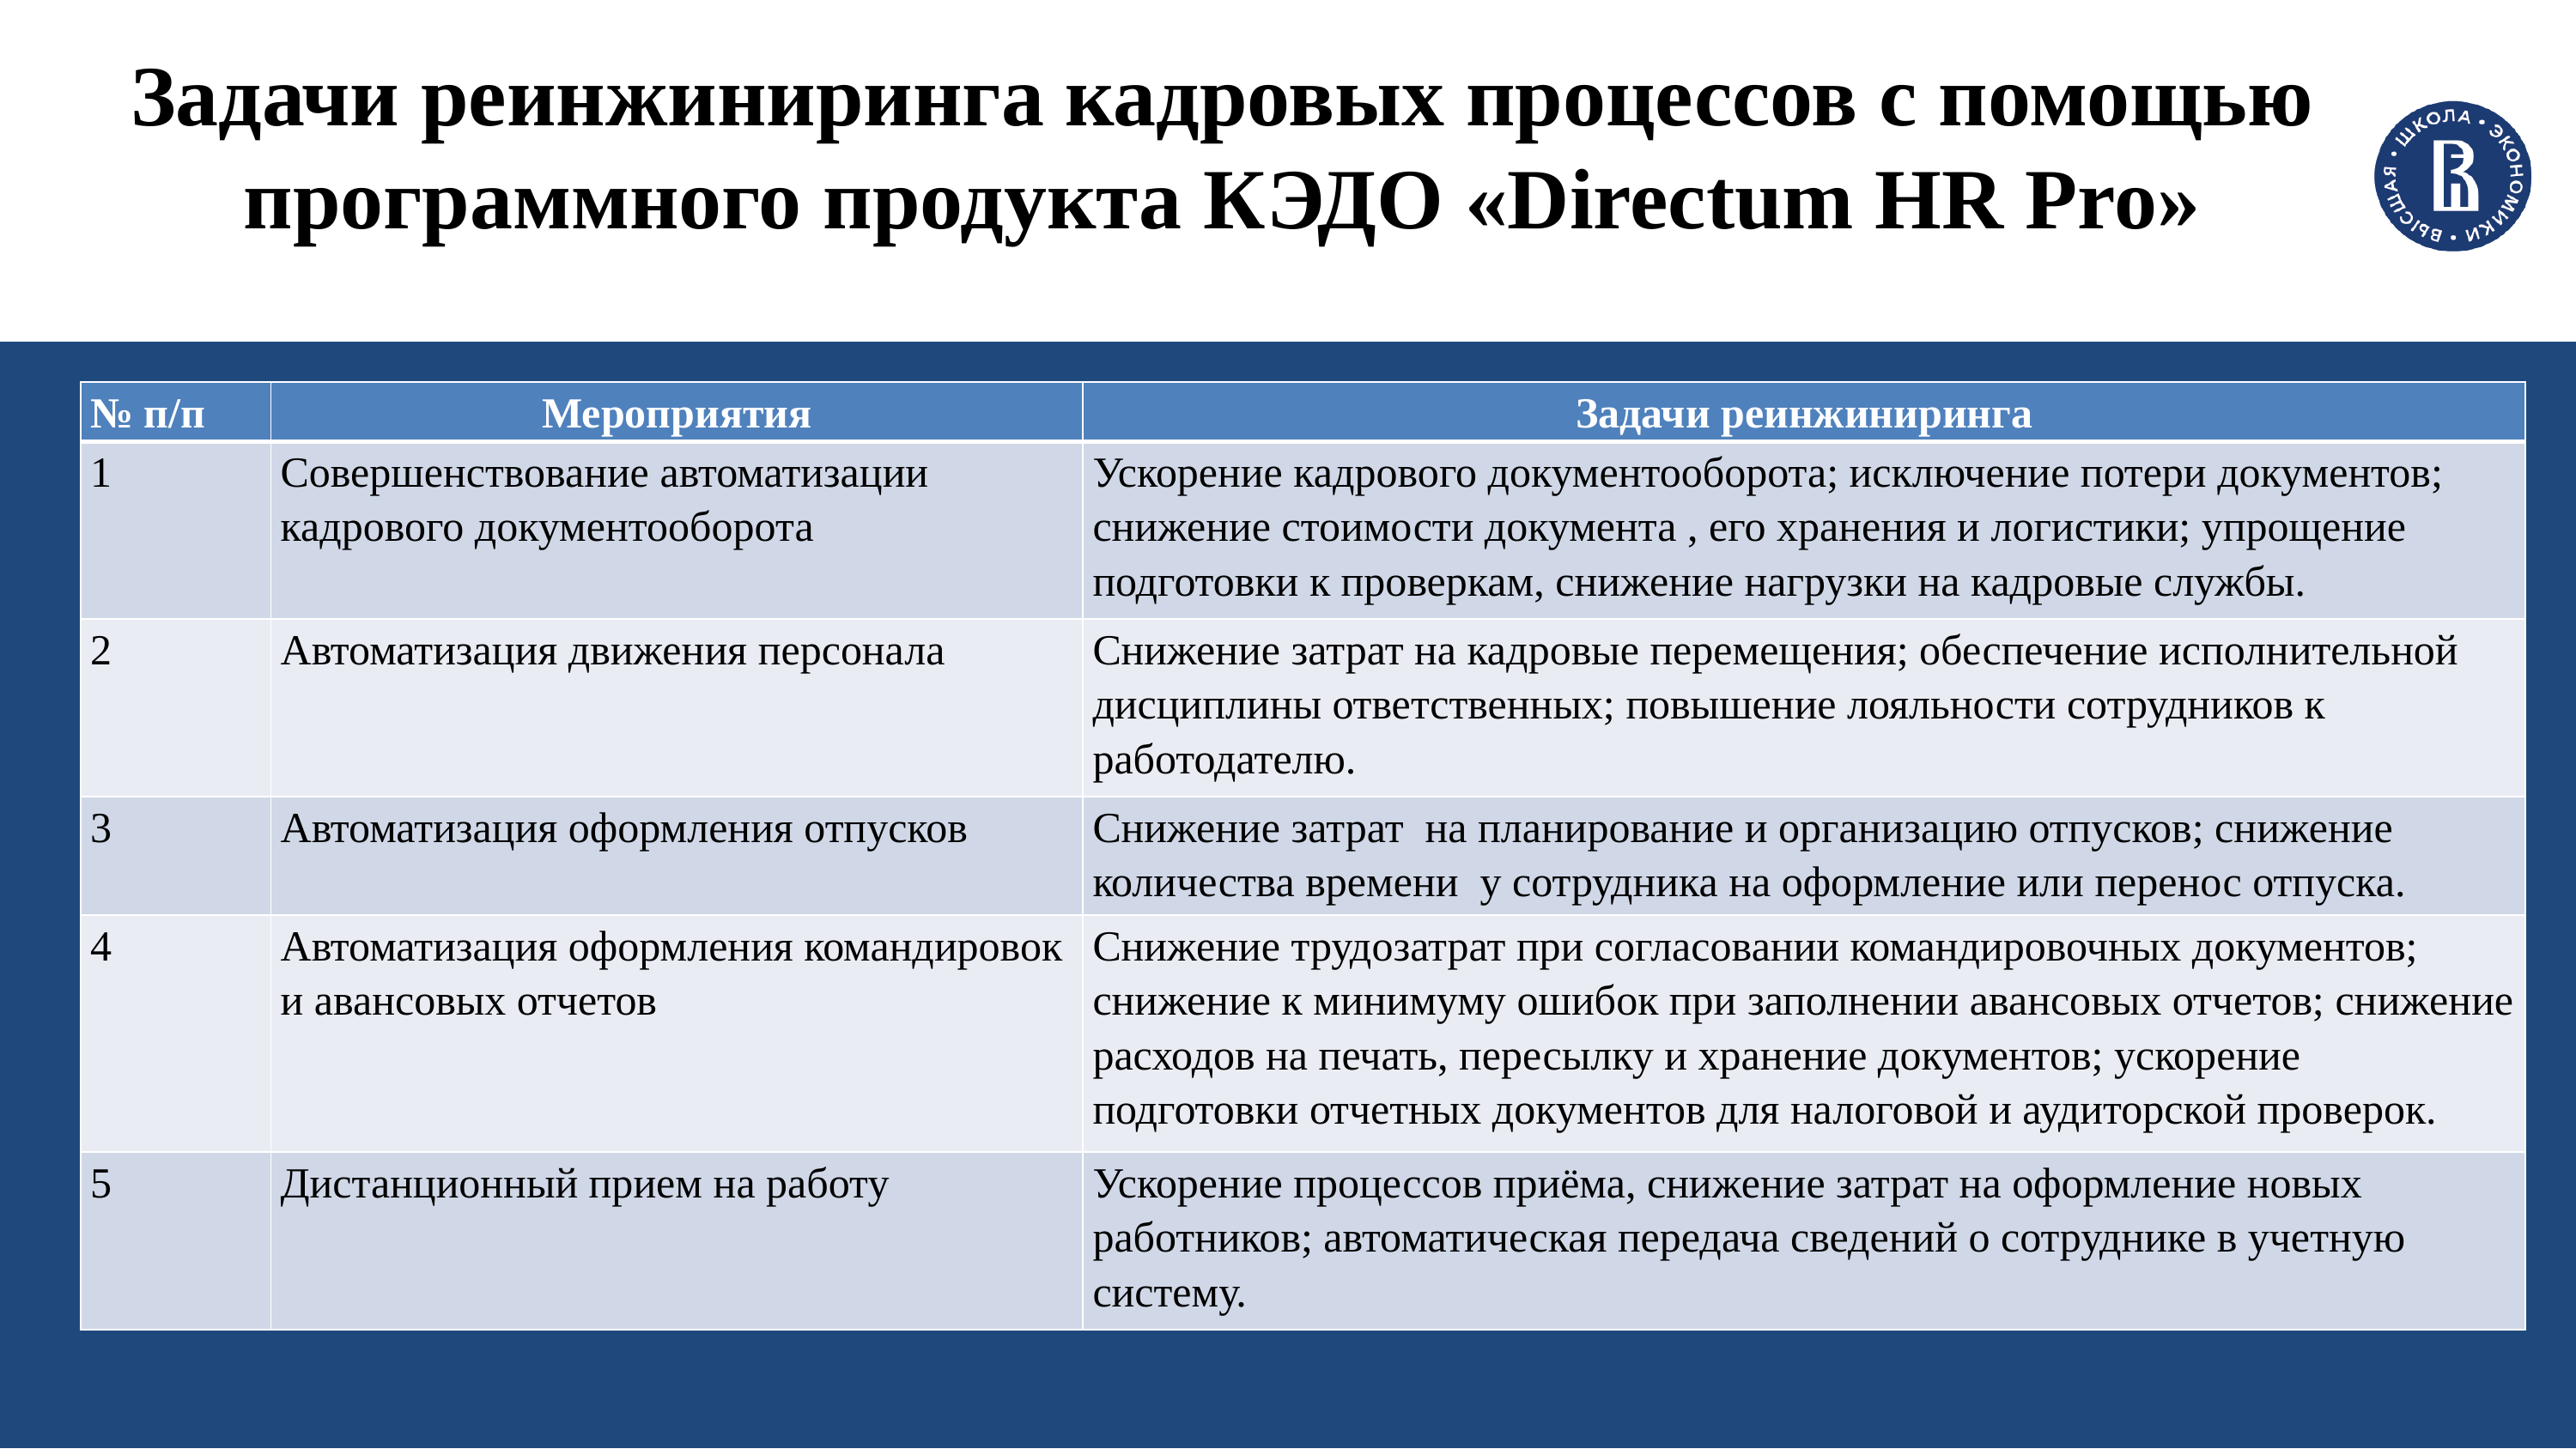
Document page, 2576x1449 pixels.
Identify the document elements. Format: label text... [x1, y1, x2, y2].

table_cell 2 [82, 620, 270, 796]
table_cell Ускорение кадрового документооборота; исключение потери документов; снижение стоимости документа , его хранения и логистики; упрощение подготовки к проверкам, снижение нагрузки на кадровые службы. [1084, 444, 2524, 618]
picture [2374, 100, 2532, 252]
table_cell 1 [82, 444, 270, 618]
table_cell Снижение затрат на кадровые перемещения; обеспечение исполнительной дисциплины ответственных; повышение лояльности сотрудников к работодателю. [1084, 620, 2524, 796]
text_box Задачи реинжиниринга кадровых процессов с помощью программного продукта КЭДО «Directum HR Pro» [70, 39, 2375, 388]
table_cell Дистанционный прием на работу [271, 1153, 1082, 1329]
table_cell 4 [82, 916, 270, 1151]
table_cell Снижение трудозатрат при согласовании командировочных документов; снижение к минимуму ошибок при заполнении авансовых отчетов; снижение расходов на печать, пересылку и хранение документов; ускорение подготовки отчетных документов для налоговой и аудиторской проверок. [1084, 916, 2524, 1151]
table_cell Автоматизация оформления отпусков [271, 797, 1082, 914]
table_cell Ускорение процессов приёма, снижение затрат на оформление новых работников; автоматическая передача сведений о сотруднике в учетную систему. [1084, 1153, 2524, 1329]
table_cell 5 [82, 1153, 270, 1329]
text_box [0, 342, 2576, 1449]
table_cell Снижение затрат на планирование и организацию отпусков; снижение количества времени у сотрудника на оформление или перенос отпуска. [1084, 797, 2524, 914]
table_cell Автоматизация оформления командировок и авансовых отчетов [271, 916, 1082, 1151]
table_cell Автоматизация движения персонала [271, 620, 1082, 796]
table_header Мероприятия [271, 383, 1082, 440]
table_header Задачи реинжиниринга [1084, 383, 2524, 440]
table_header № п/п [82, 383, 270, 440]
table_cell Совершенствование автоматизации кадрового документооборота [271, 444, 1082, 618]
table_cell 3 [82, 797, 270, 914]
